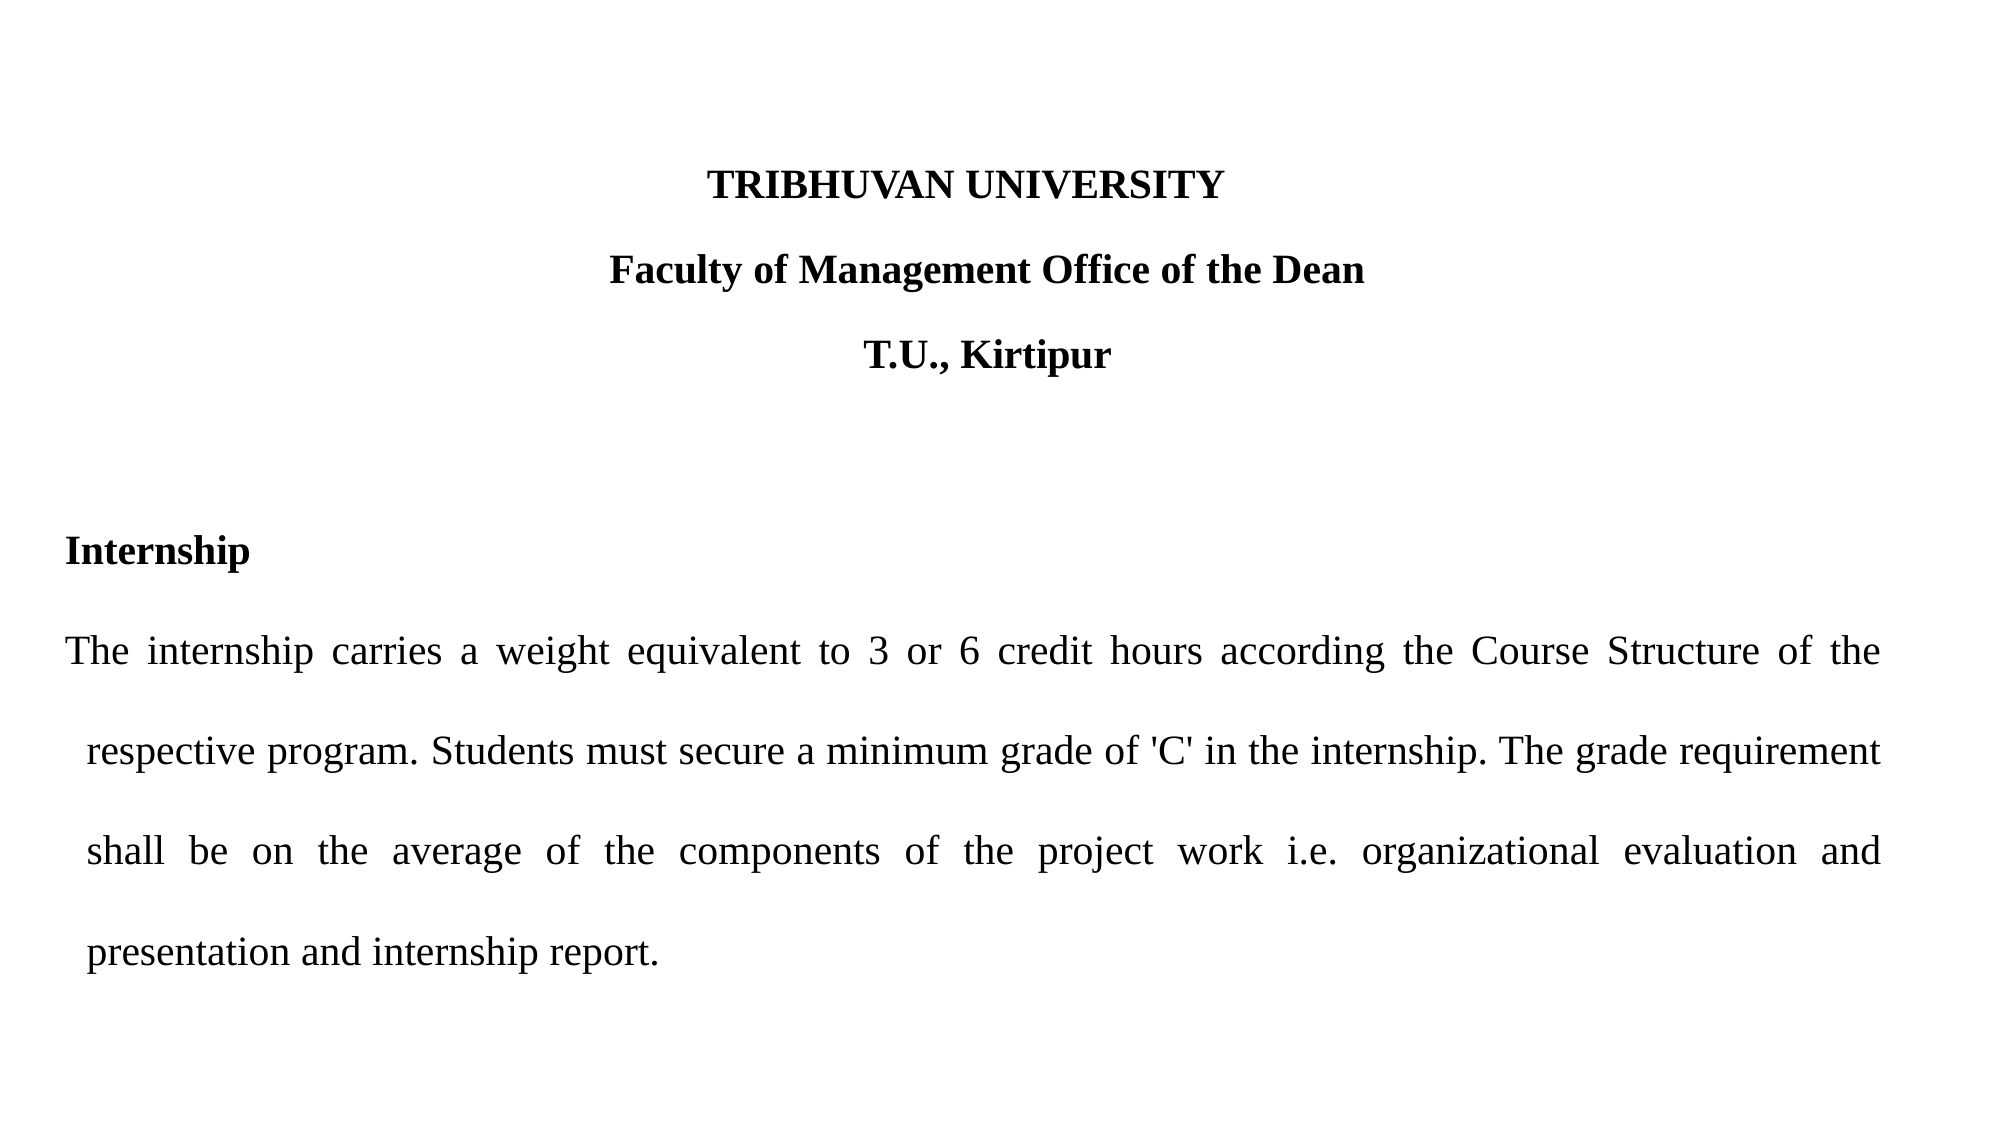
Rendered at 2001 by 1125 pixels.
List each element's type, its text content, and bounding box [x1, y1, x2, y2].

text_box TRIBHUVAN UNIVERSITY Faculty of Management Office of the Dean T.U., Kirtipur Internship The internship carries a weight equivalent to 3 or 6 credit hours according the Course Structure of the respective program. Students must secure a minimum grade of 'C' in the internship. The grade requirement shall be on the average of the components of the project work i.e. organizational evaluation and presentation and internship report. [43, 124, 1920, 1125]
